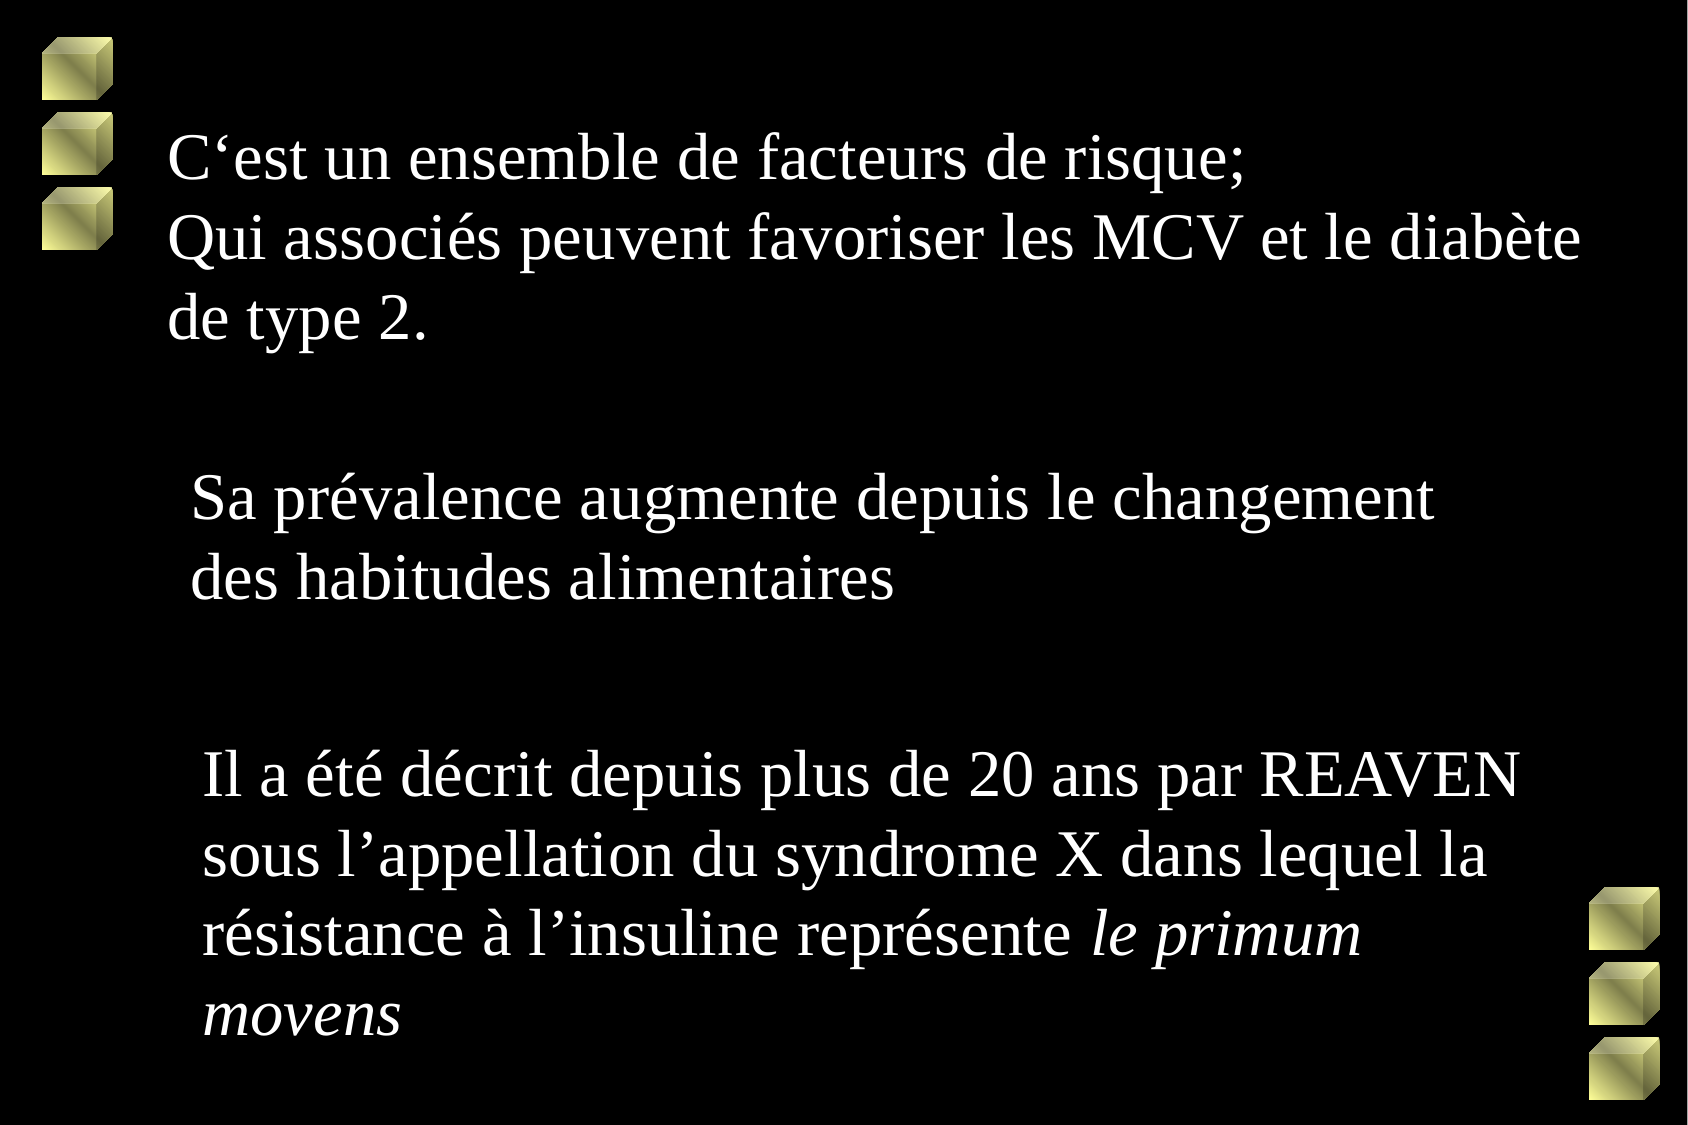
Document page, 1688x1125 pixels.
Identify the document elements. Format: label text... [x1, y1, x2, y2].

text_box C‘est un ensemble de facteurs de risque; Qui associés peuvent favoriser les MCV et le diabète de type 2. [152, 105, 1606, 361]
text_box Sa prévalence augmente depuis le changement des habitudes alimentaires [175, 445, 1500, 620]
text_box Il a été décrit depuis plus de 20 ans par REAVEN sous l’appellation du syndrome X dans lequel la résistance à l’insuline représente le primum movens [187, 721, 1559, 1057]
